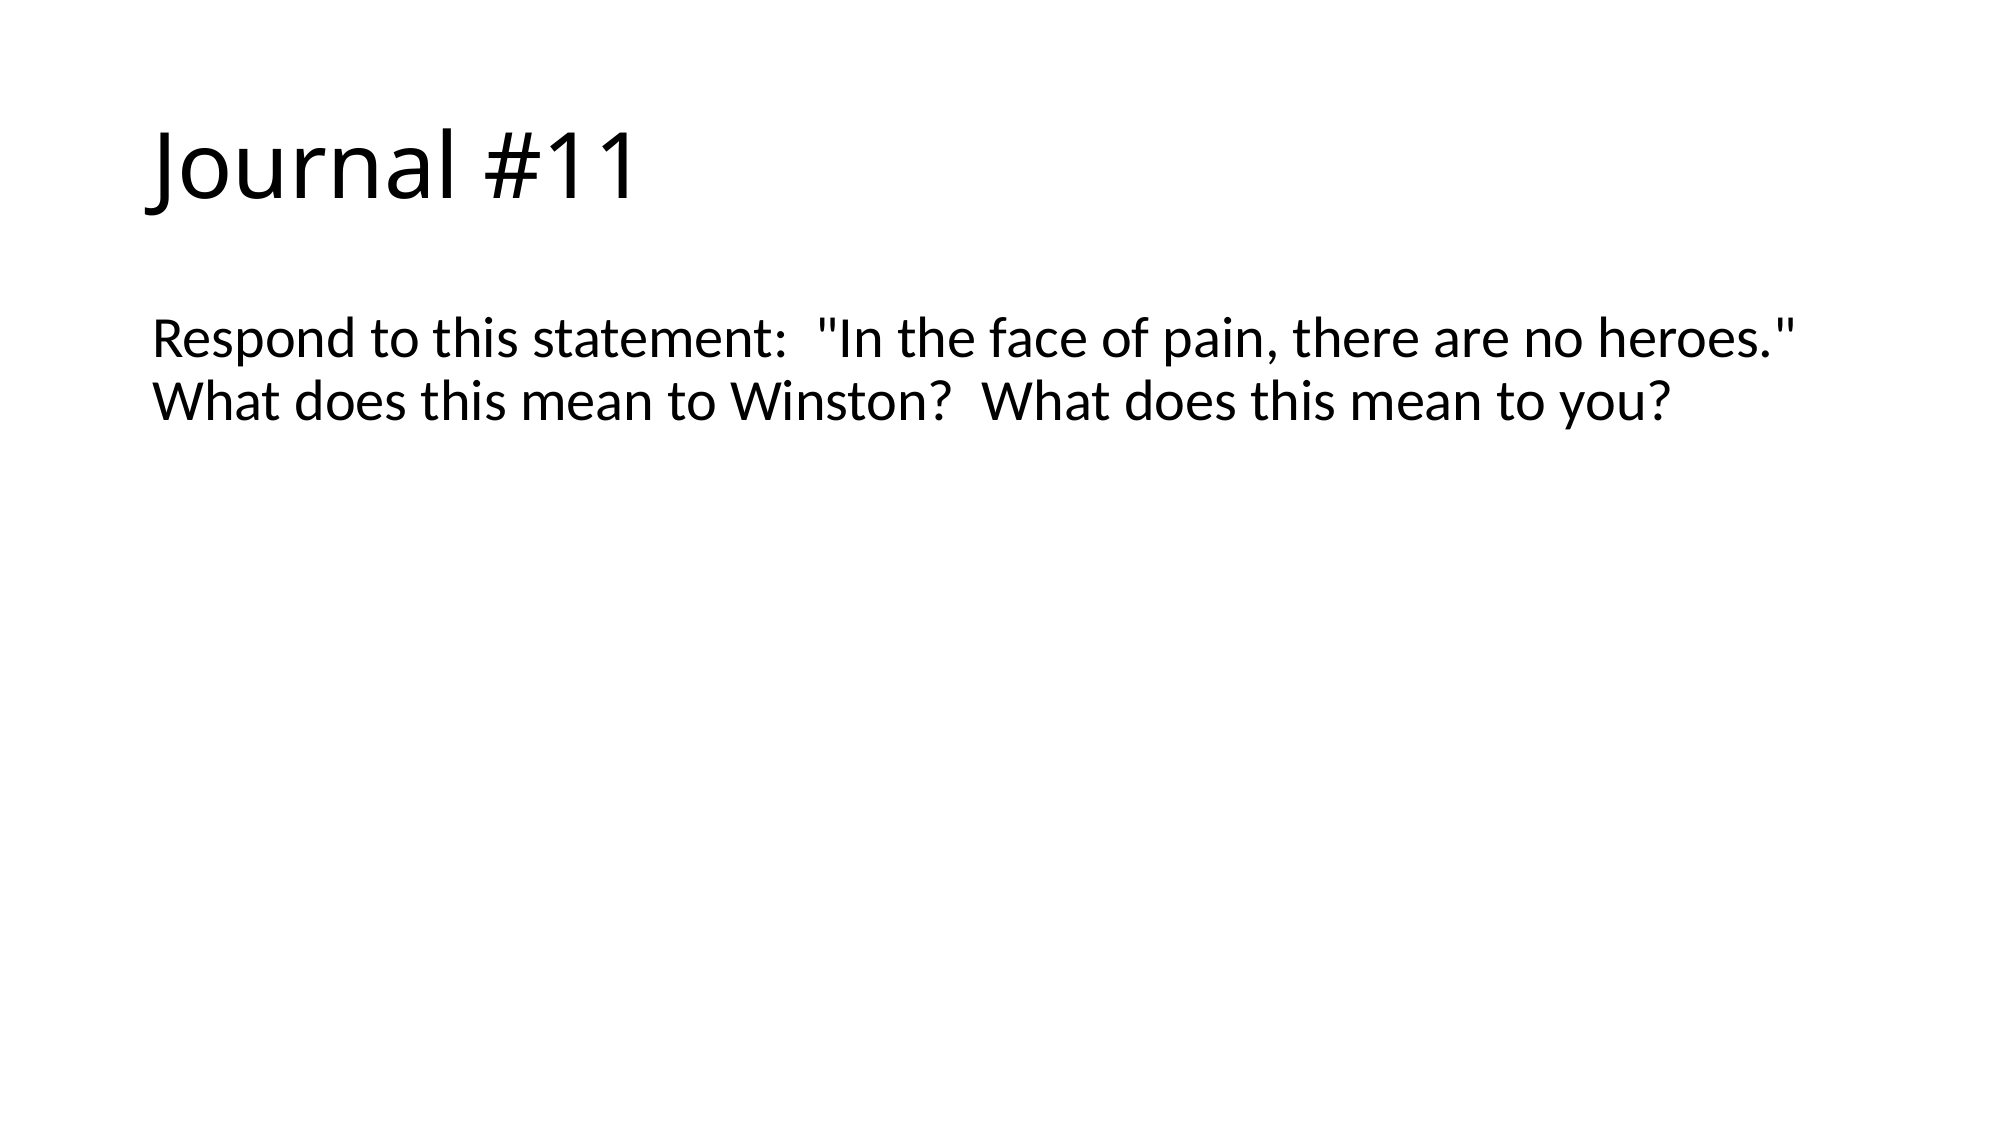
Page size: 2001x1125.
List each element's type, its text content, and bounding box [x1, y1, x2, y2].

title Journal #11 [137, 59, 1863, 278]
list Respond to this statement: "In the face of pain, there are no heroes." What does this mean to Winston? What does this mean to you? [137, 299, 1863, 1014]
